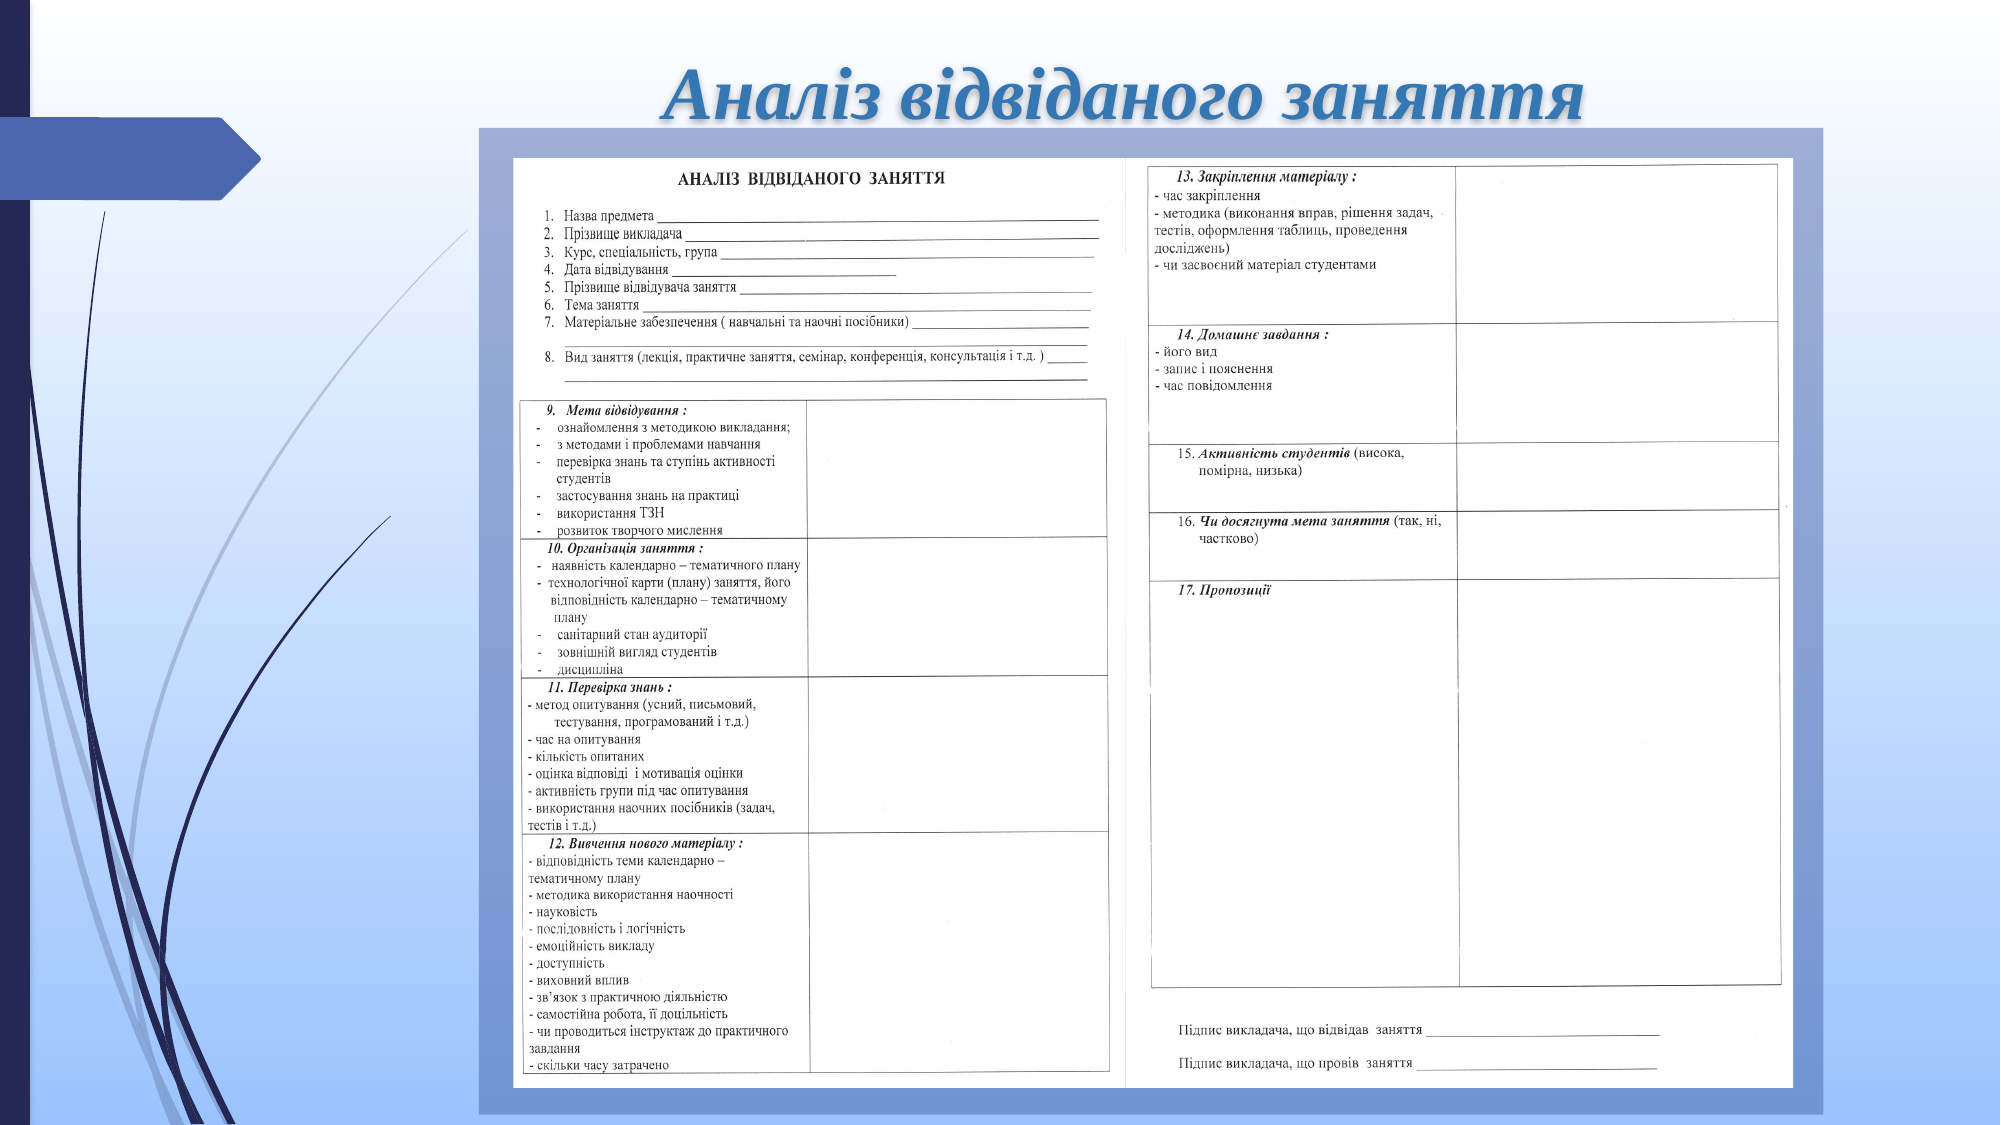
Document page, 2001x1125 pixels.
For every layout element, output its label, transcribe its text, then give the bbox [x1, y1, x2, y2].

picture [1125, 158, 1794, 1089]
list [512, 158, 1125, 1089]
title Аналіз відвіданого заняття [588, 37, 1664, 127]
text_box [478, 127, 1824, 1115]
